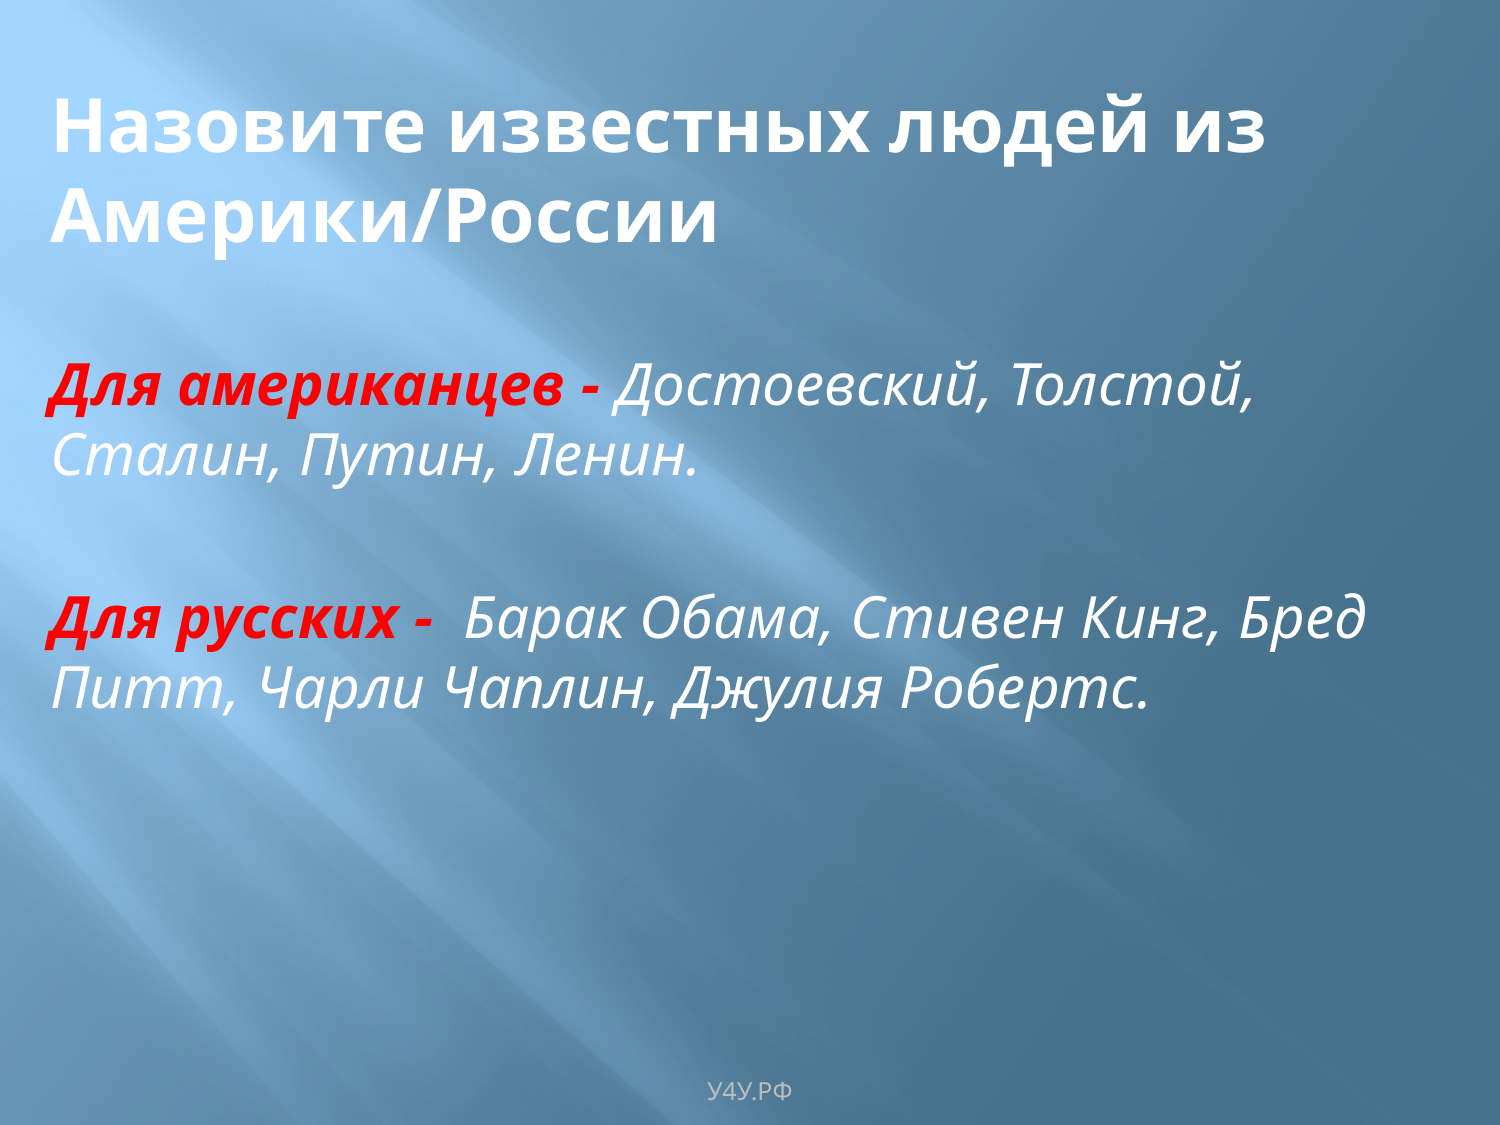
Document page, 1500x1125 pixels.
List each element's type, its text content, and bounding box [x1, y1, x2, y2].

title Назовите известных людей из Америки/России [35, 23, 1425, 258]
footer У4У.РФ [512, 1052, 988, 1113]
list Для американцев - Достоевский, Толстой, Сталин, Путин, Ленин. Для русских - Барак Обама, Стивен Кинг, Бред Питт, Чарли Чаплин, Джулия Робертс. [23, 339, 1426, 660]
